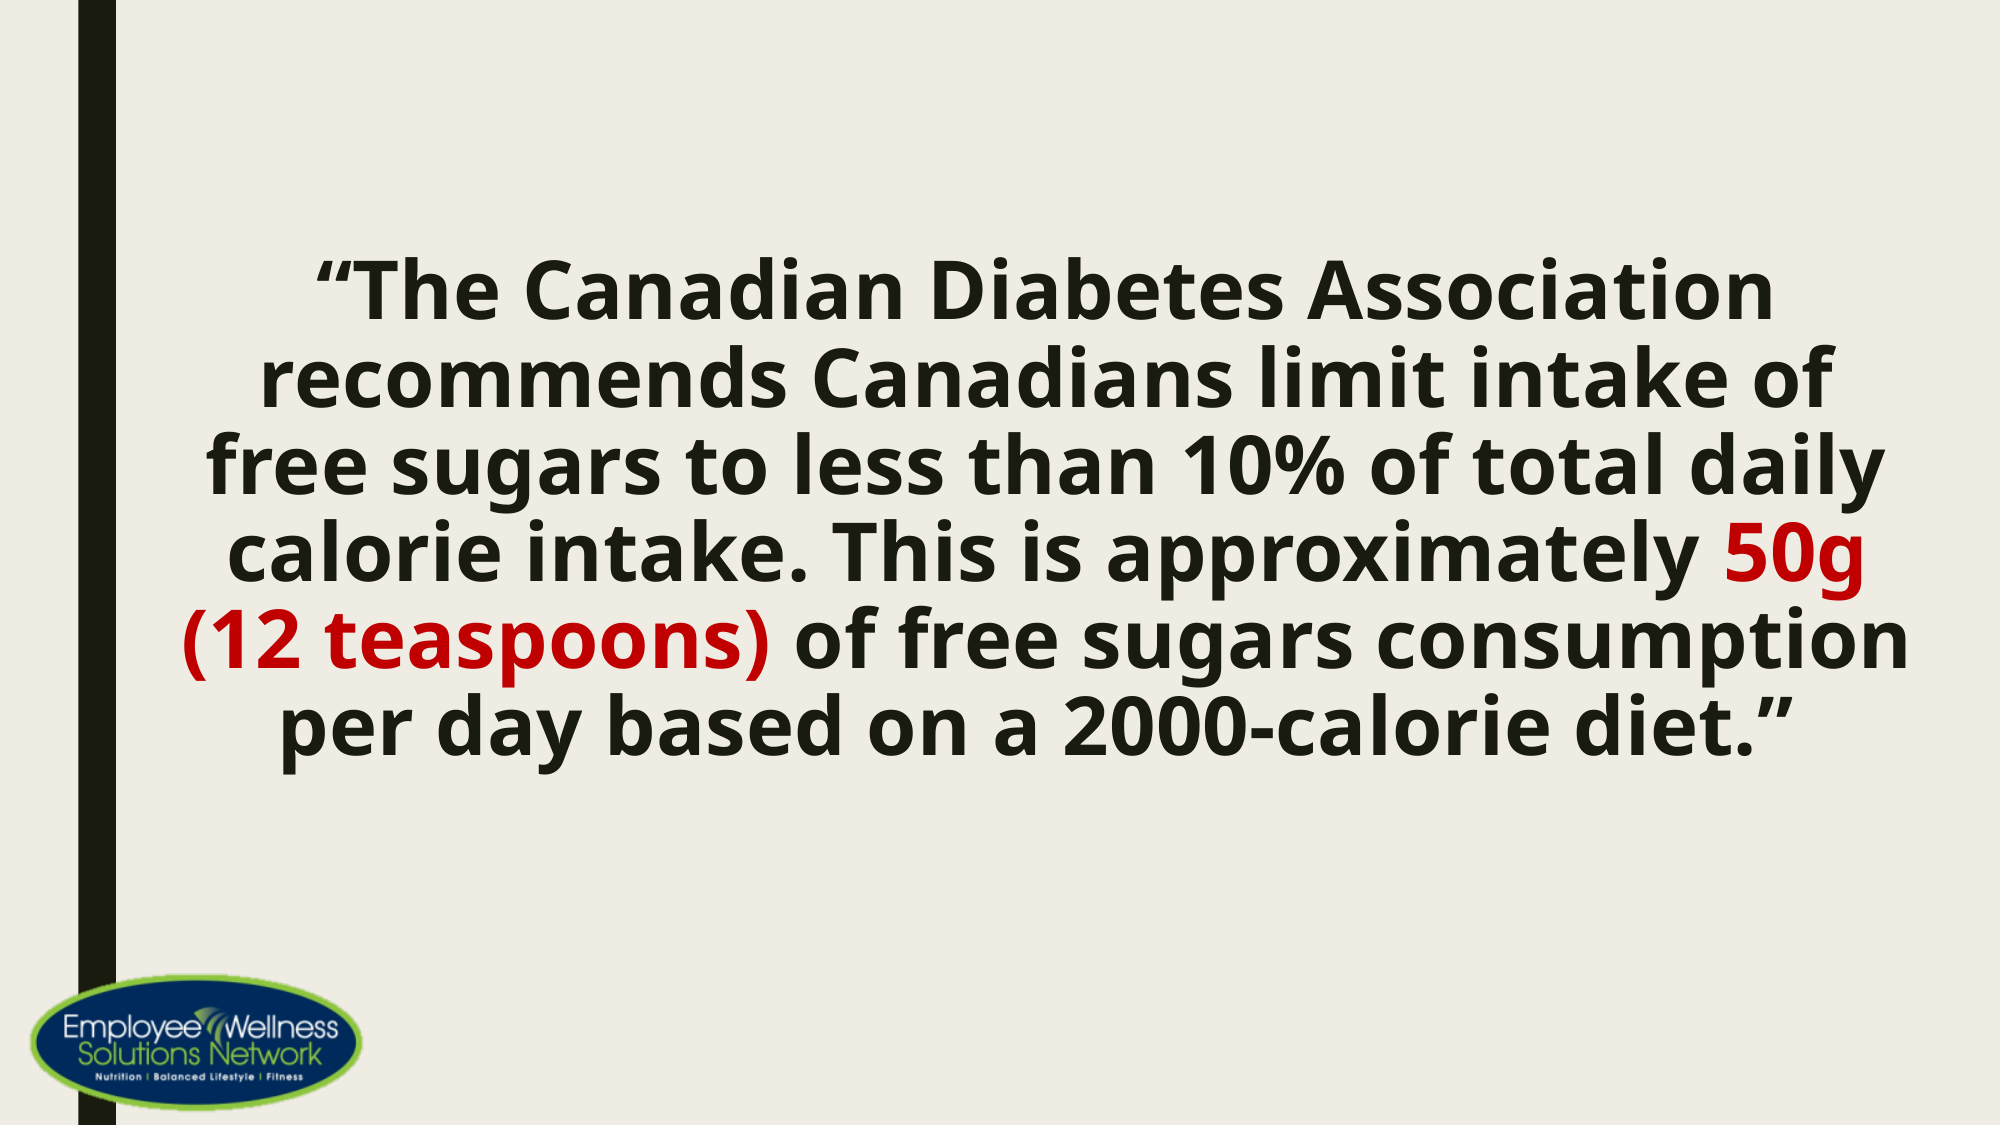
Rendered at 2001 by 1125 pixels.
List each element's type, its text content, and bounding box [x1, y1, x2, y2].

picture [27, 970, 366, 1116]
title “The Canadian Diabetes Association recommends Canadians limit intake of free sugars to less than 10% of total daily calorie intake. This is approximately 50g (12 teaspoons) of free sugars consumption per day based on a 2000-calorie diet.” [165, 242, 1931, 1043]
